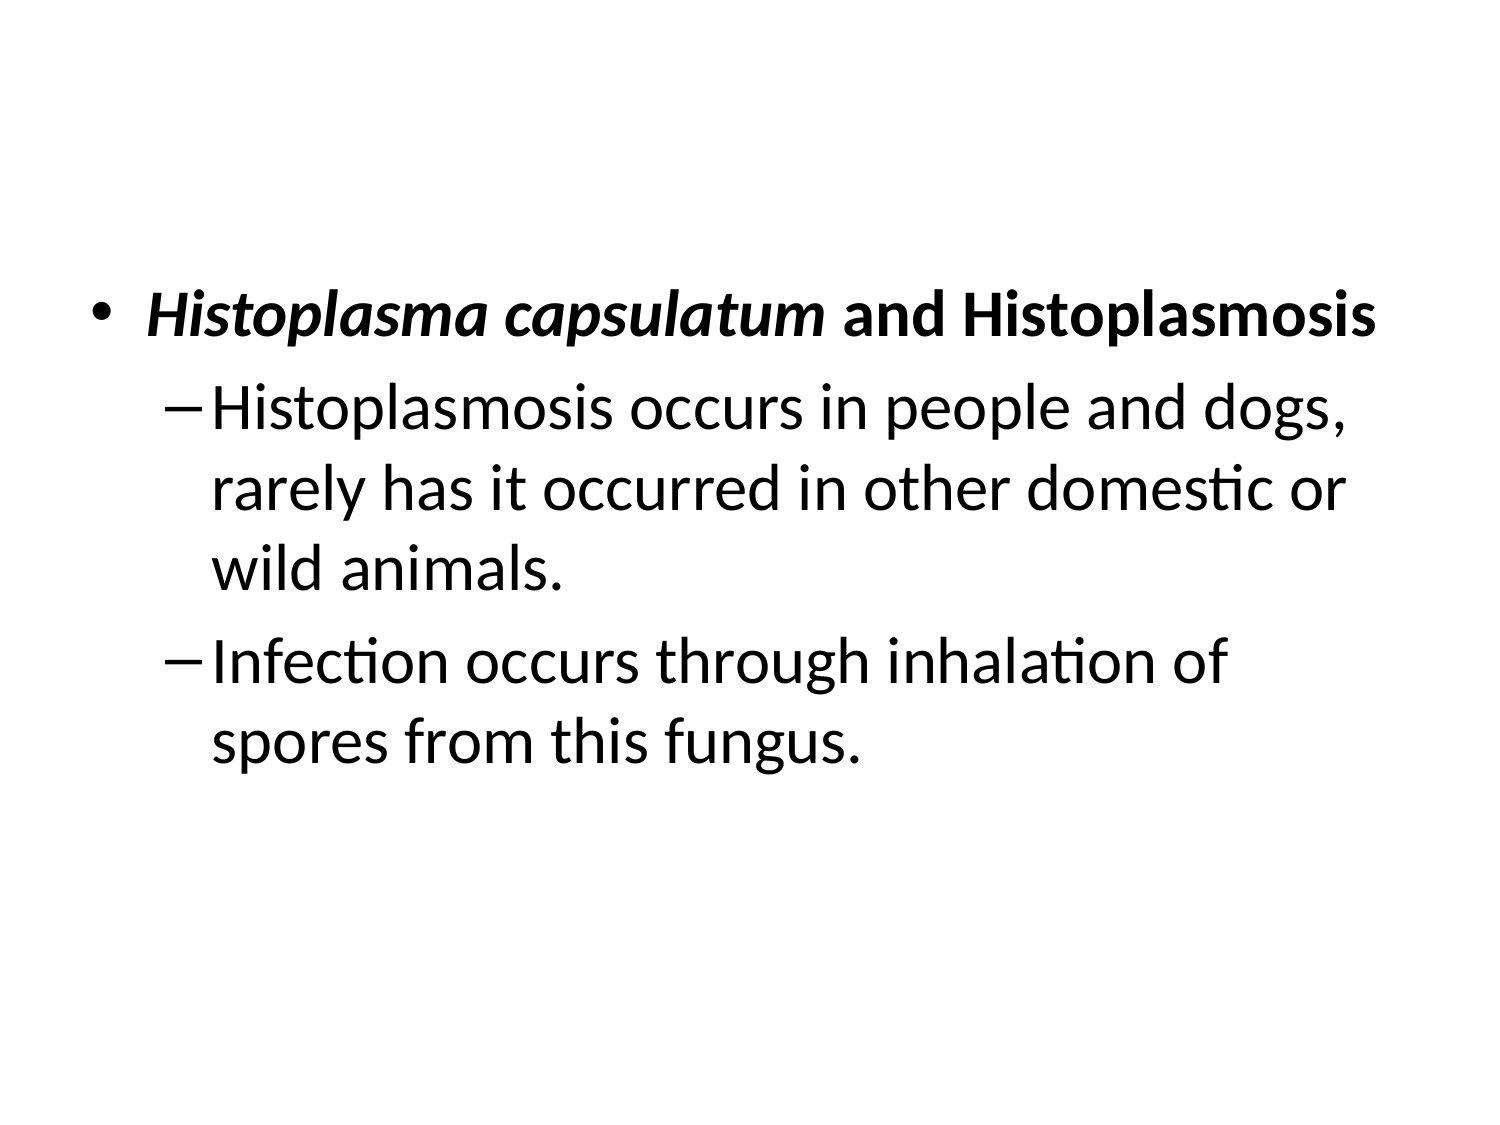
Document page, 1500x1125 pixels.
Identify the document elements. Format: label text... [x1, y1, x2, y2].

list Histoplasma capsulatum and Histoplasmosis Histoplasmosis occurs in people and dogs, rarely has it occurred in other domestic or wild animals. Infection occurs through inhalation of spores from this fungus. [75, 262, 1425, 1005]
